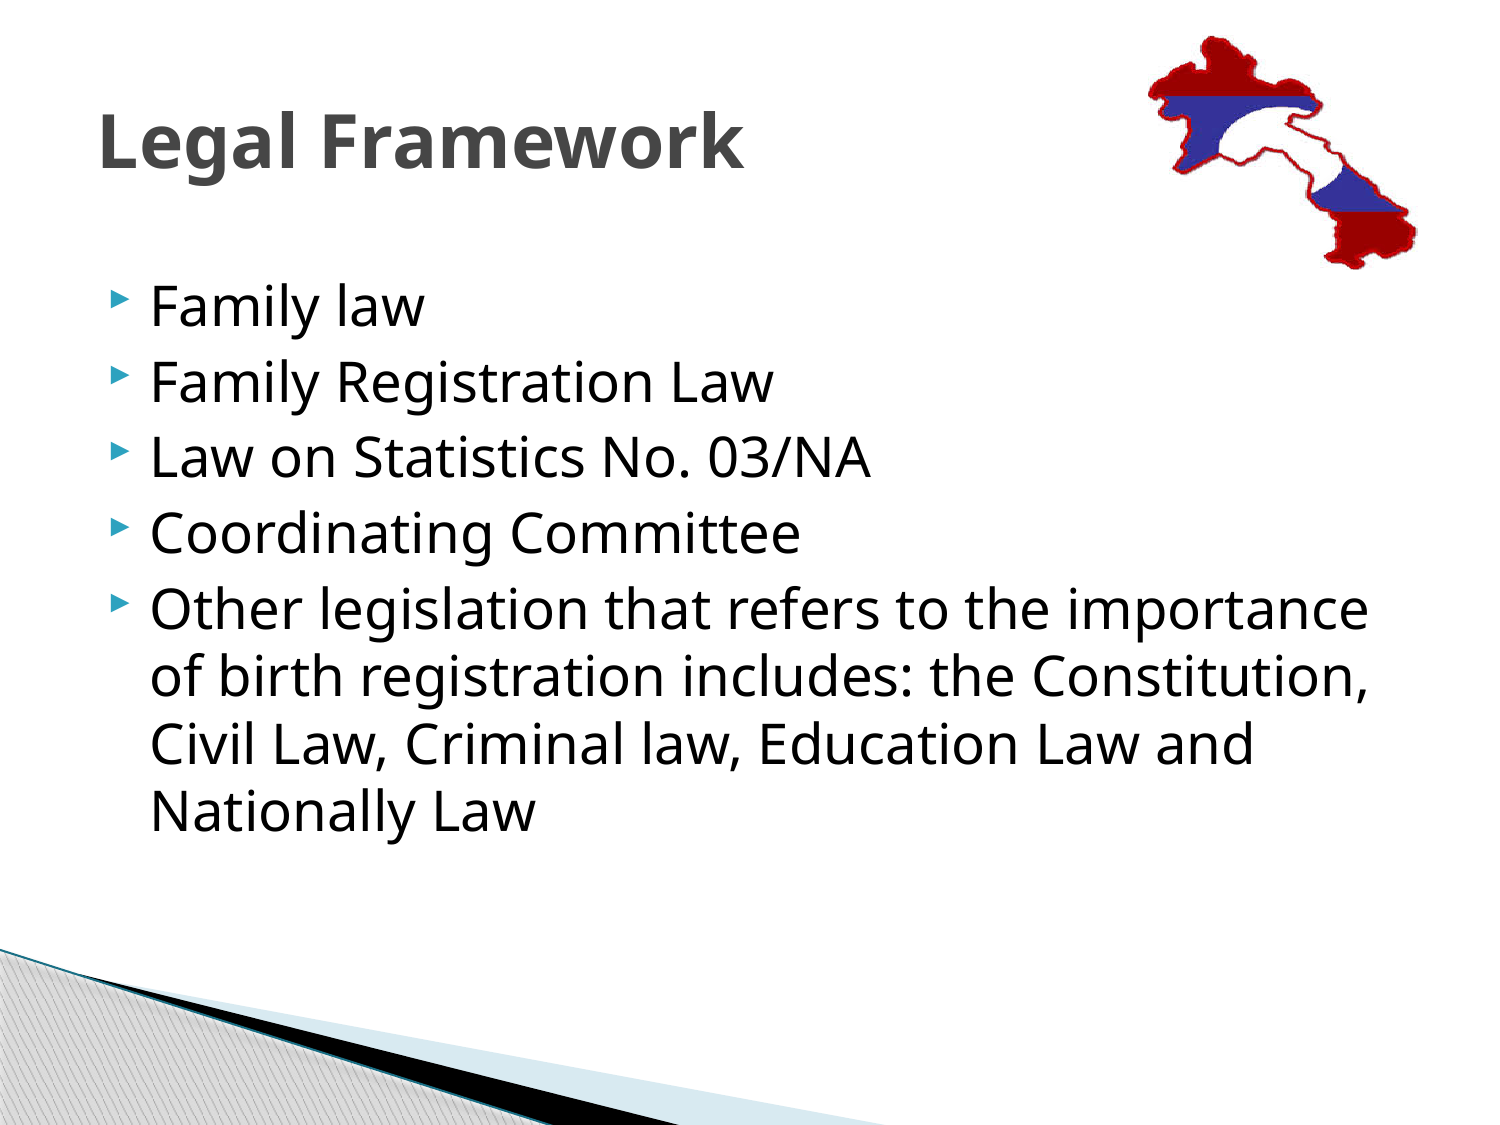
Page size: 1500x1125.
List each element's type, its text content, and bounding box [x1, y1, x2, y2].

list Family law Family Registration Law Law on Statistics No. 03/NA Coordinating Committee Other legislation that refers to the importance of birth registration includes: the Constitution, Civil Law, Criminal law, Education Law and Nationally Law [75, 262, 1425, 985]
picture [1148, 34, 1419, 270]
title Legal Framework [82, 45, 1142, 233]
